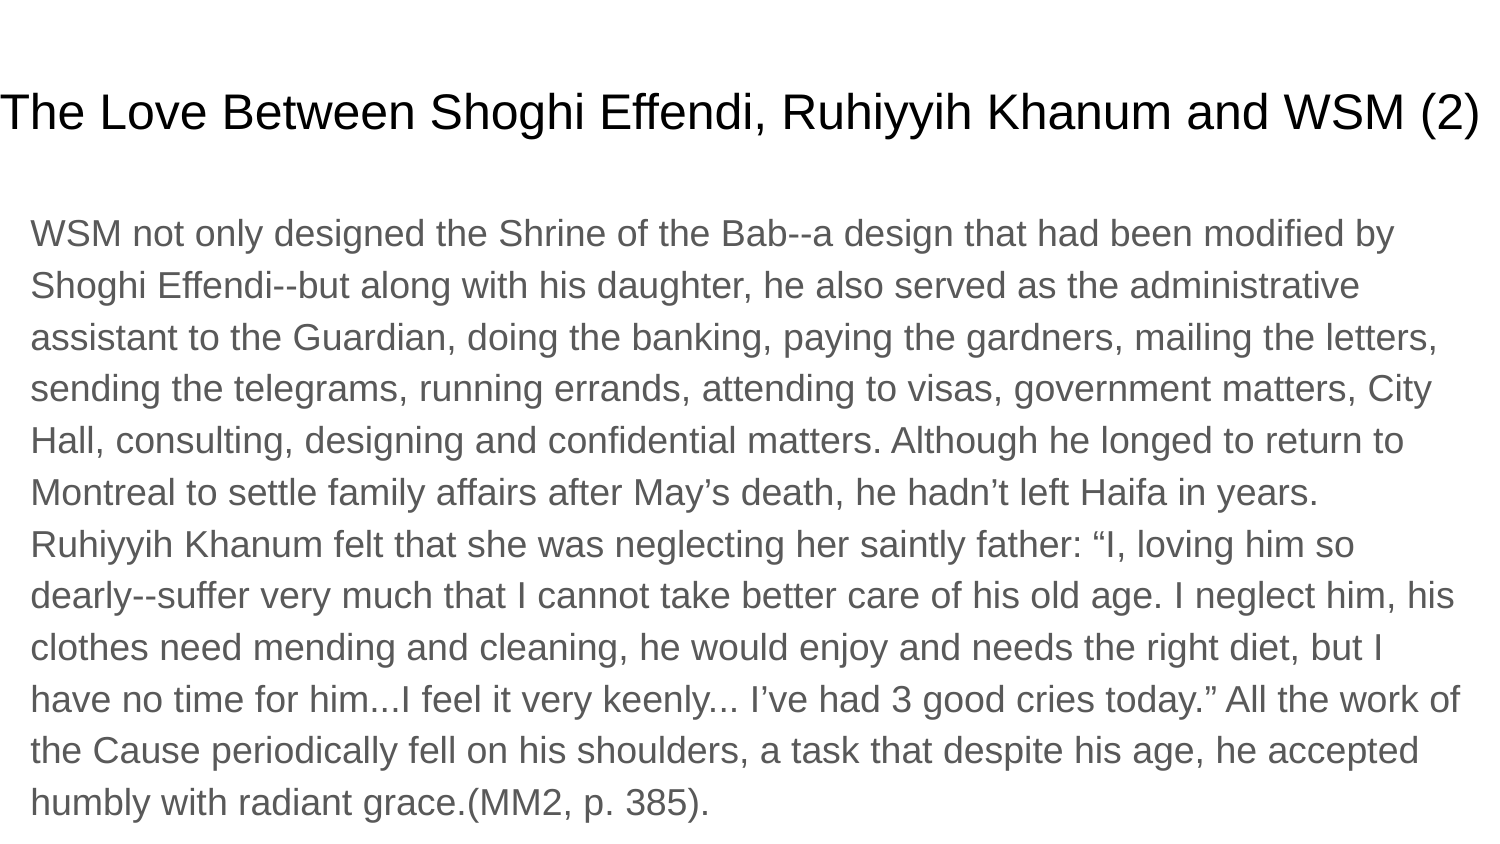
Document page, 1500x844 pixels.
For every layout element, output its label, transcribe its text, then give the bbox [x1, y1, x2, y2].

list WSM not only designed the Shrine of the Bab--a design that had been modified by Shoghi Effendi--but along with his daughter, he also served as the administrative assistant to the Guardian, doing the banking, paying the gardners, mailing the letters, sending the telegrams, running errands, attending to visas, government matters, City Hall, consulting, designing and confidential matters. Although he longed to return to Montreal to settle family affairs after May’s death, he hadn’t left Haifa in years. Ruhiyyih Khanum felt that she was neglecting her saintly father: “I, loving him so dearly--suffer very much that I cannot take better care of his old age. I neglect him, his clothes need mending and cleaning, he would enjoy and needs the right diet, but I have no time for him...I feel it very keenly... I’ve had 3 good cries today.” All the work of the Cause periodically fell on his shoulders, a task that despite his age, he accepted humbly with radiant grace.(MM2, p. 385). [15, 187, 1485, 844]
title The Love Between Shoghi Effendi, Ruhiyyih Khanum and WSM (2) [0, 64, 1500, 159]
